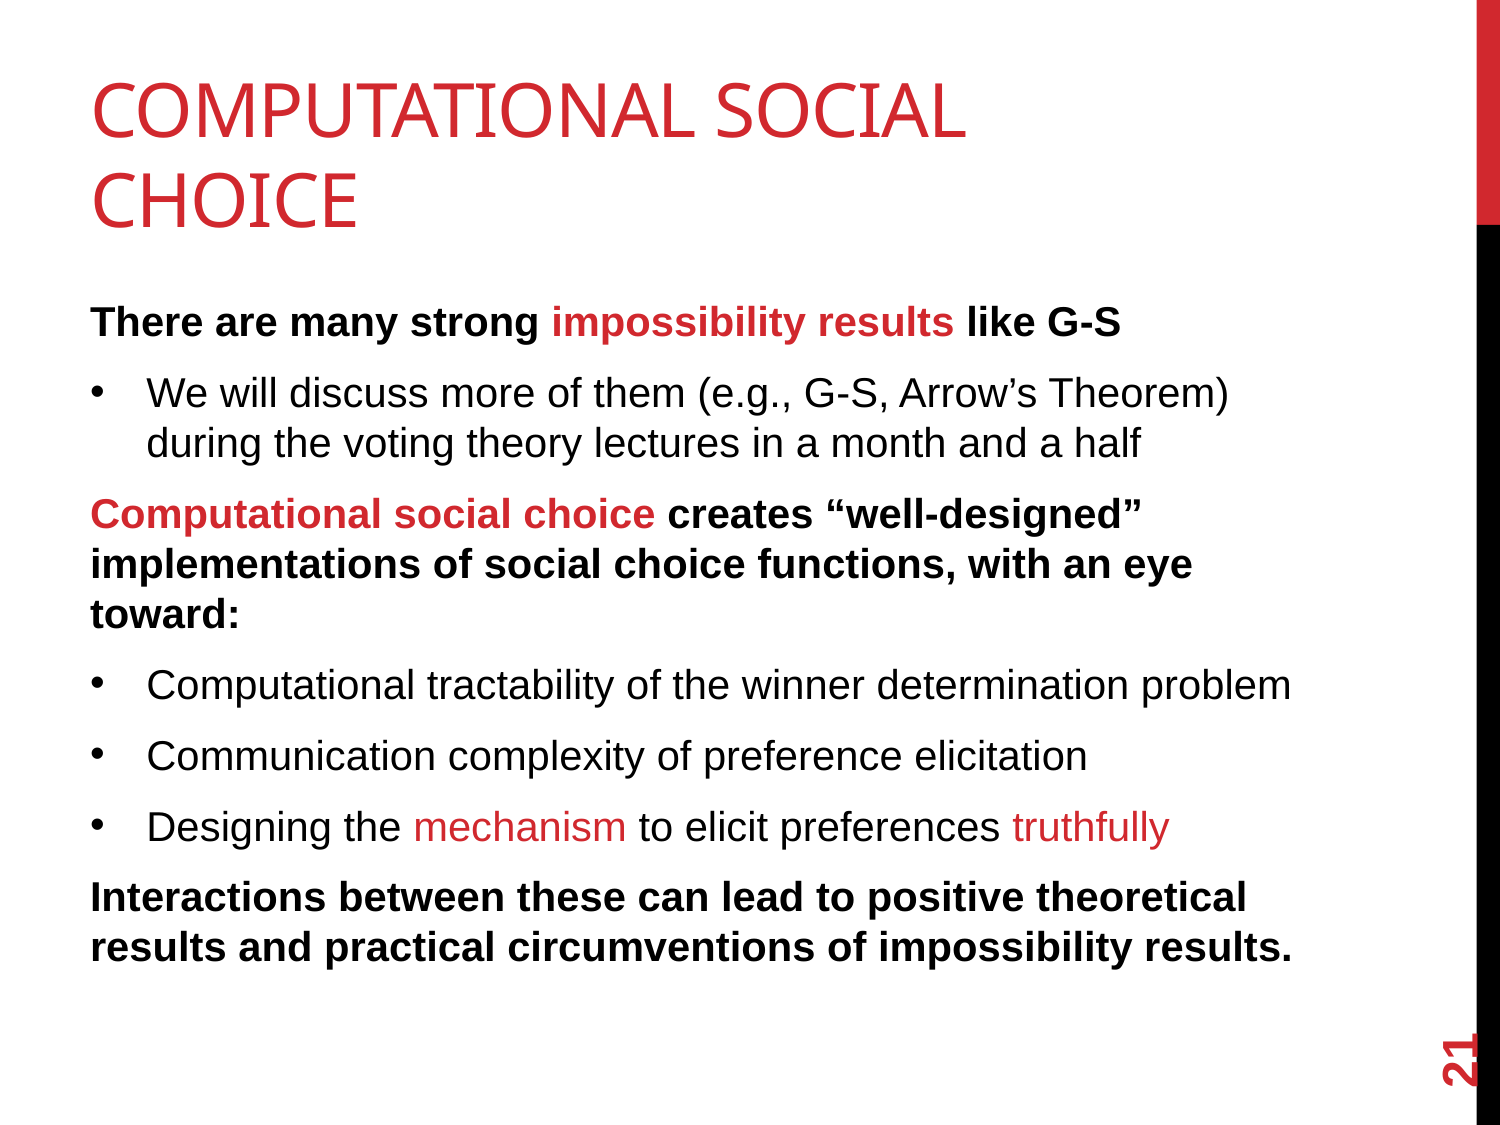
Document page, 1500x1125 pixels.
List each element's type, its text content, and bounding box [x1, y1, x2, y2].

slide_number 21 [1427, 887, 1488, 1104]
title Computational Social Choice [75, 25, 1025, 250]
list There are many strong impossibility results like G-S We will discuss more of them (e.g., G-S, Arrow’s Theorem) during the voting theory lectures in a month and a half Computational social choice creates “well-designed” implementations of social choice functions, with an eye toward: Computational tractability of the winner determination problem Communication complexity of preference elicitation Designing the mechanism to elicit preferences truthfully Interactions between these can lead to positive theoretical results and practical circumventions of impossibility results. [75, 287, 1325, 1005]
